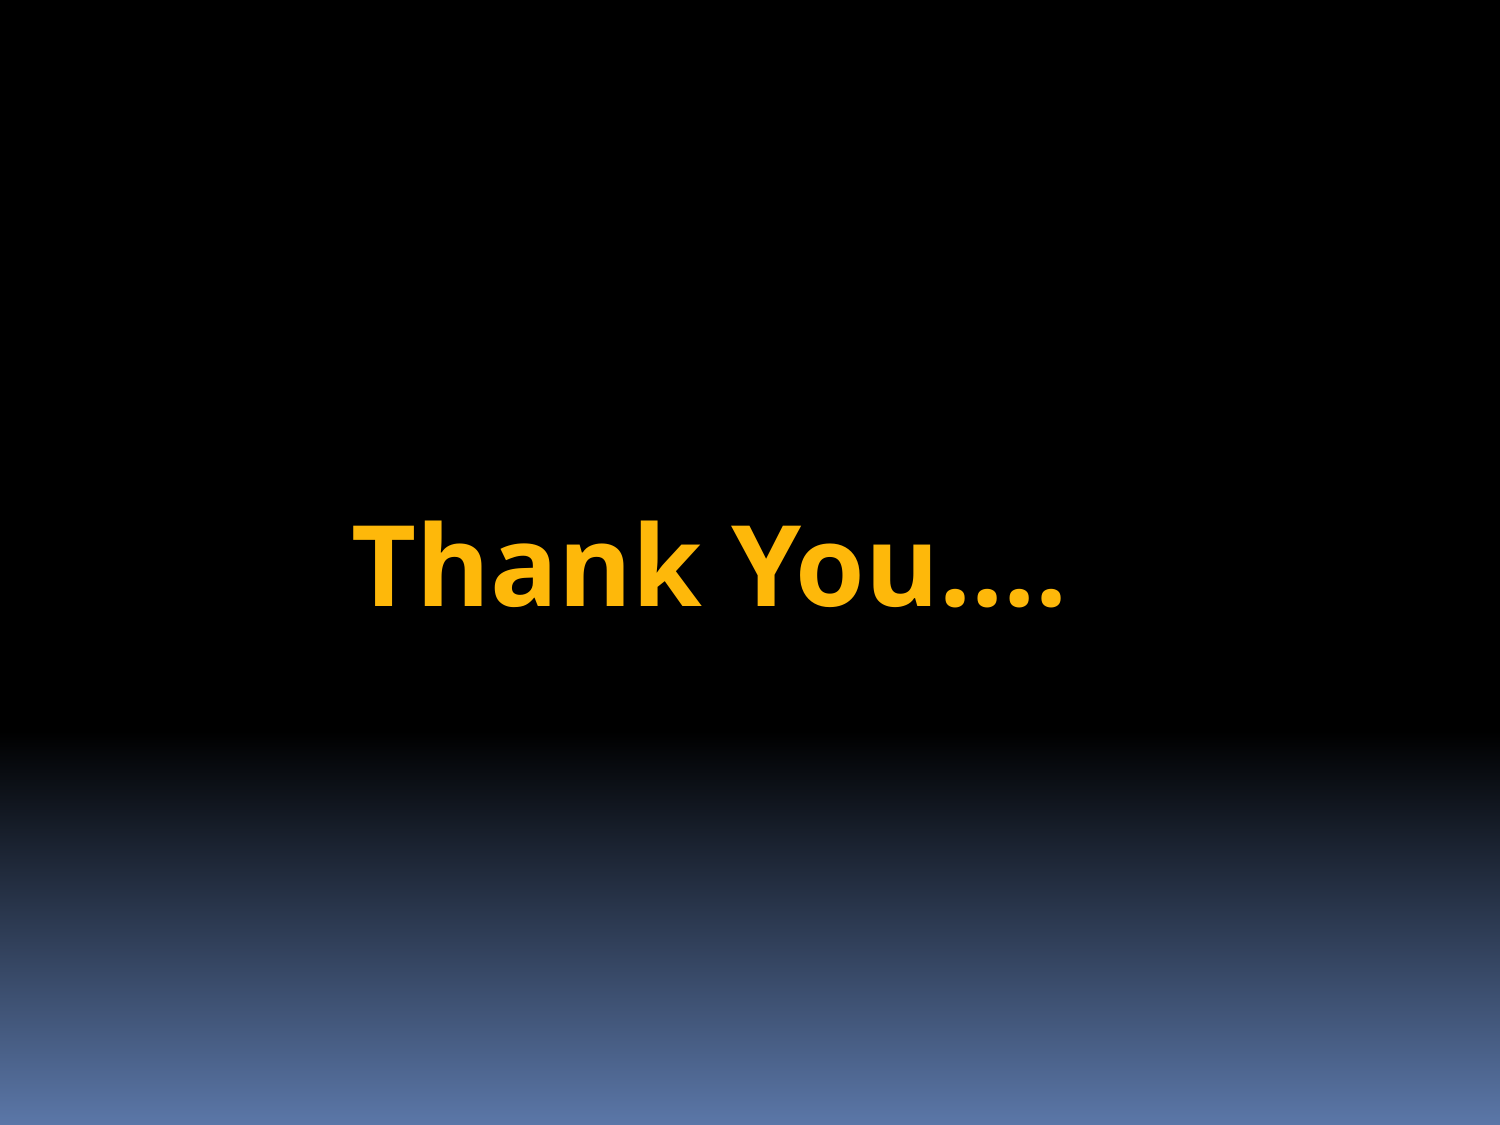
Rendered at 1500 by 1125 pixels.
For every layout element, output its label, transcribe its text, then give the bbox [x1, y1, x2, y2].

text_box Thank You…. [336, 486, 1084, 637]
